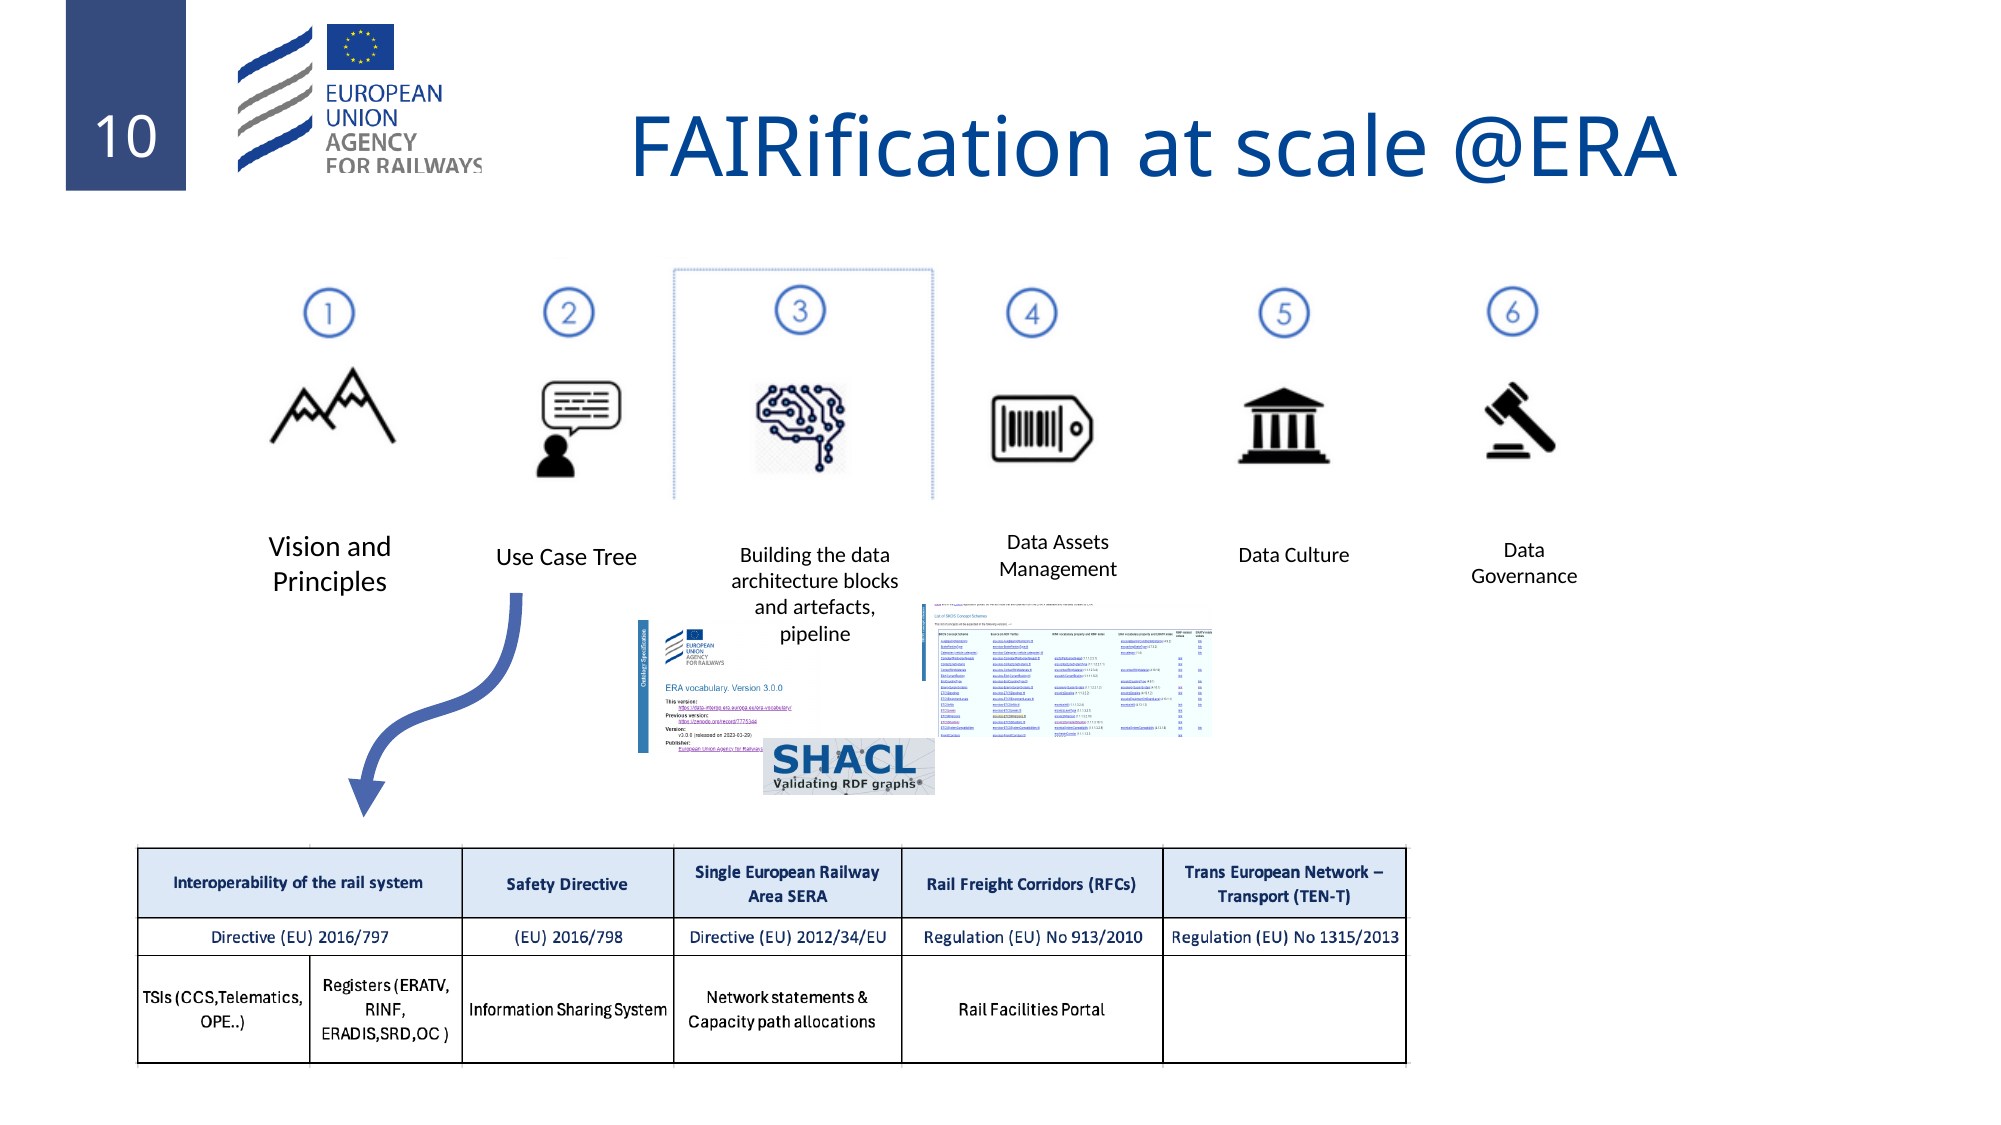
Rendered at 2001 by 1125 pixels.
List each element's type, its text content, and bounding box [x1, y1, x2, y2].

text_box Data Assets Management [976, 520, 1141, 588]
text_box Data Governance [1442, 528, 1607, 596]
picture [638, 620, 935, 795]
picture [922, 604, 1212, 737]
picture [165, 257, 1662, 500]
text_box Data Culture [1211, 533, 1377, 575]
picture [135, 844, 1411, 1068]
text_box Vision and Principles [247, 519, 413, 605]
text_box Use Case Tree [469, 533, 665, 578]
title FAIRification at scale @ERA [547, 0, 1760, 209]
text_box Building the data architecture blocks and artefacts, pipeline [702, 533, 929, 653]
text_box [327, 628, 553, 782]
